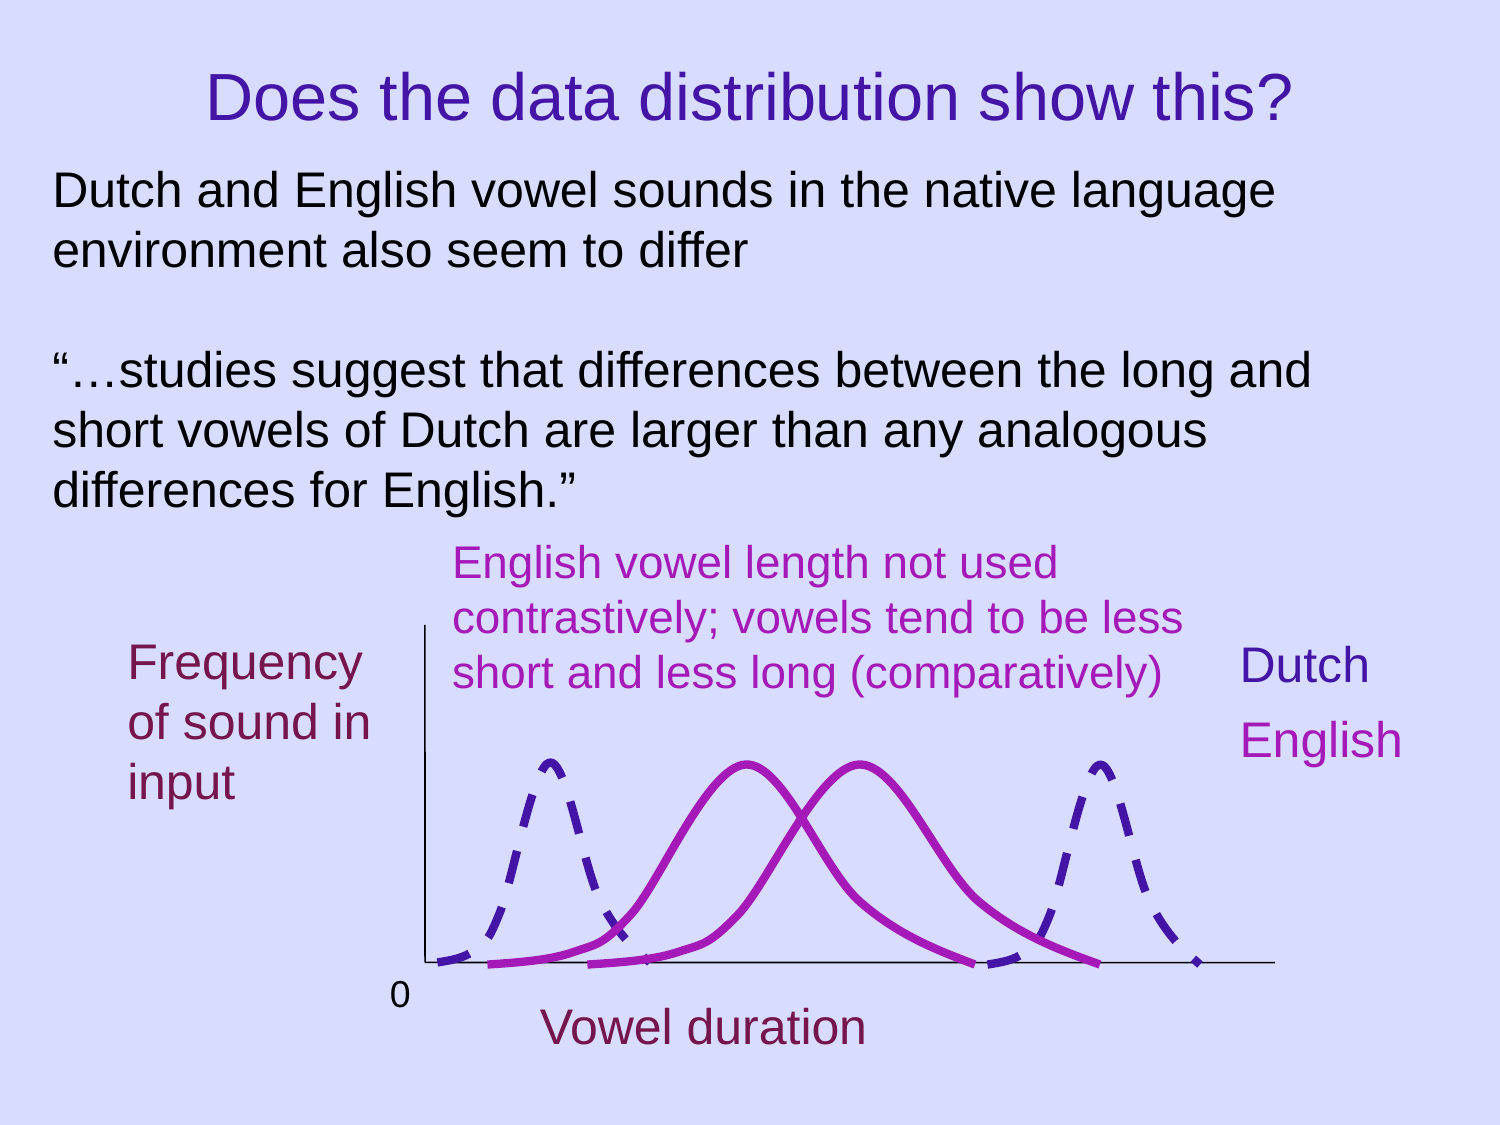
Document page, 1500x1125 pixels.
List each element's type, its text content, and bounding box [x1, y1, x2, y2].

text_box [1038, 764, 1200, 965]
text_box Dutch [1224, 624, 1438, 699]
text_box 0 [374, 962, 438, 1023]
title Does the data distribution show this? [0, 0, 1500, 188]
text_box English [1224, 699, 1438, 775]
text_box Frequency of sound in input [112, 622, 388, 877]
text_box English vowel length not used contrastively; vowels tend to be less short and less long (comparatively) [437, 525, 1200, 705]
text_box [587, 764, 1100, 965]
text_box [487, 764, 802, 965]
text_box Dutch and English vowel sounds in the native language environment also seem to differ “…studies suggest that differences between the long and short vowels of Dutch are larger than any analogous differences for English.” [37, 149, 1400, 525]
text_box Vowel duration [525, 987, 950, 1063]
text_box [437, 762, 617, 963]
